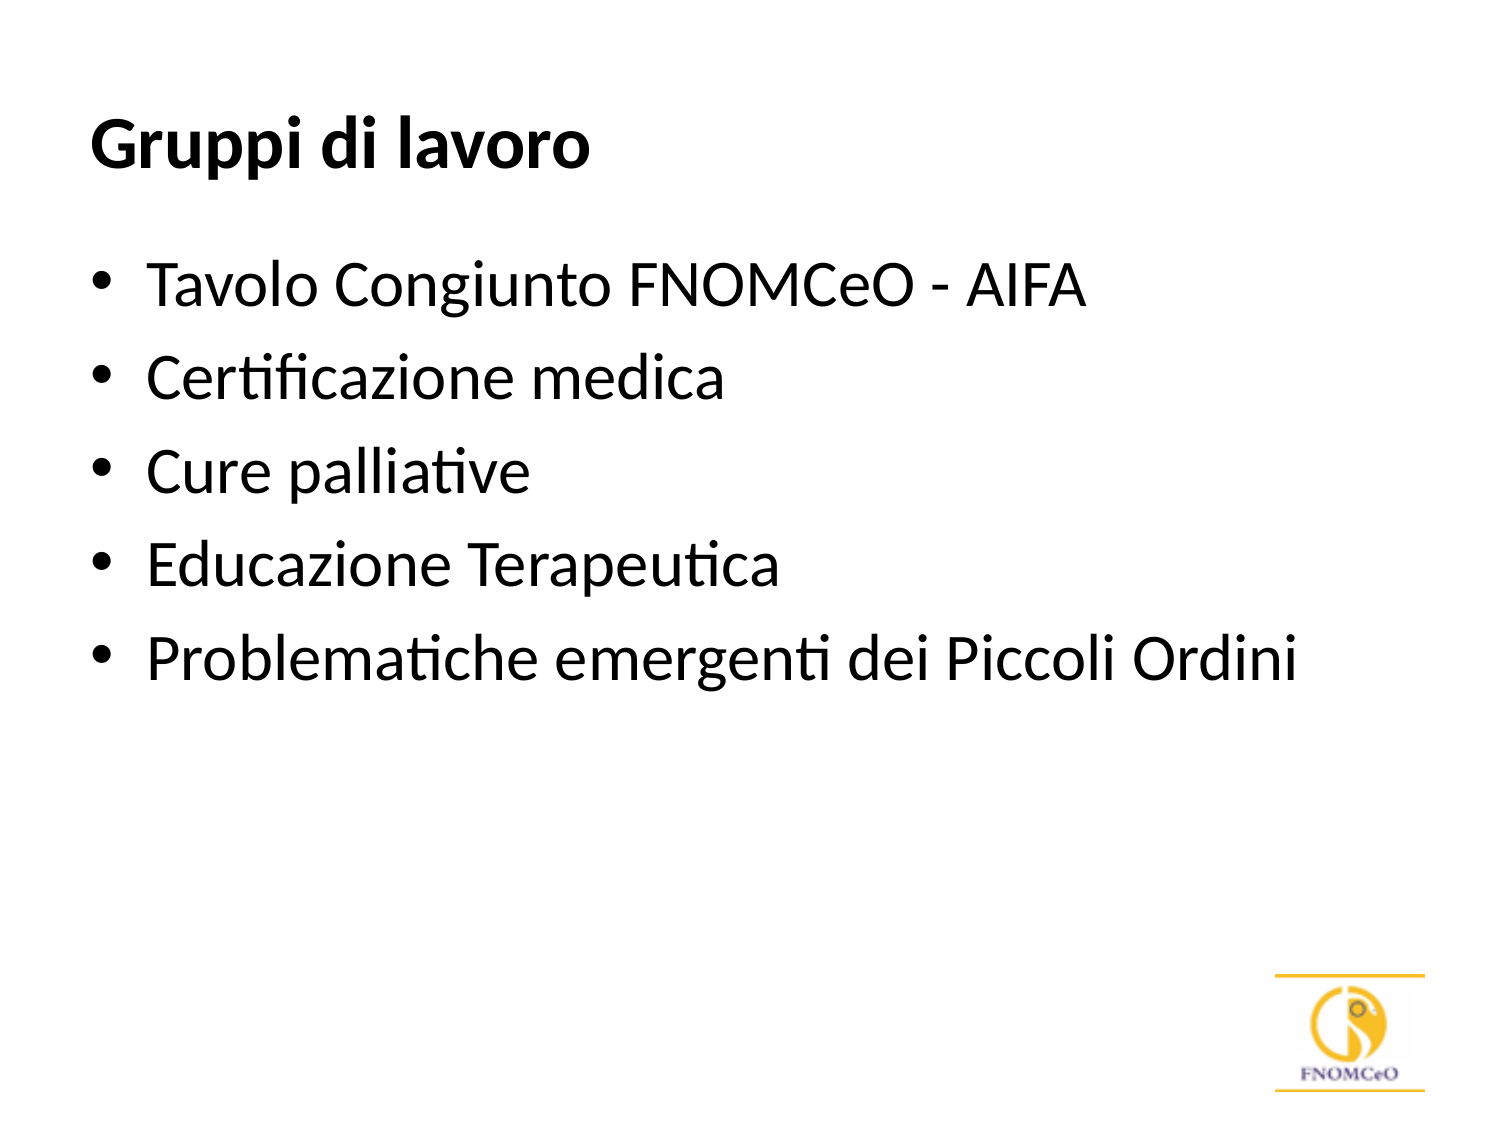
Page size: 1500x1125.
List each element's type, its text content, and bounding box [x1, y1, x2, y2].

picture [1274, 974, 1426, 1092]
title Gruppi di lavoro [75, 45, 1425, 232]
list Tavolo Congiunto FNOMCeO - AIFA Certificazione medica Cure palliative Educazione Terapeutica Problematiche emergenti dei Piccoli Ordini [75, 232, 1425, 1068]
